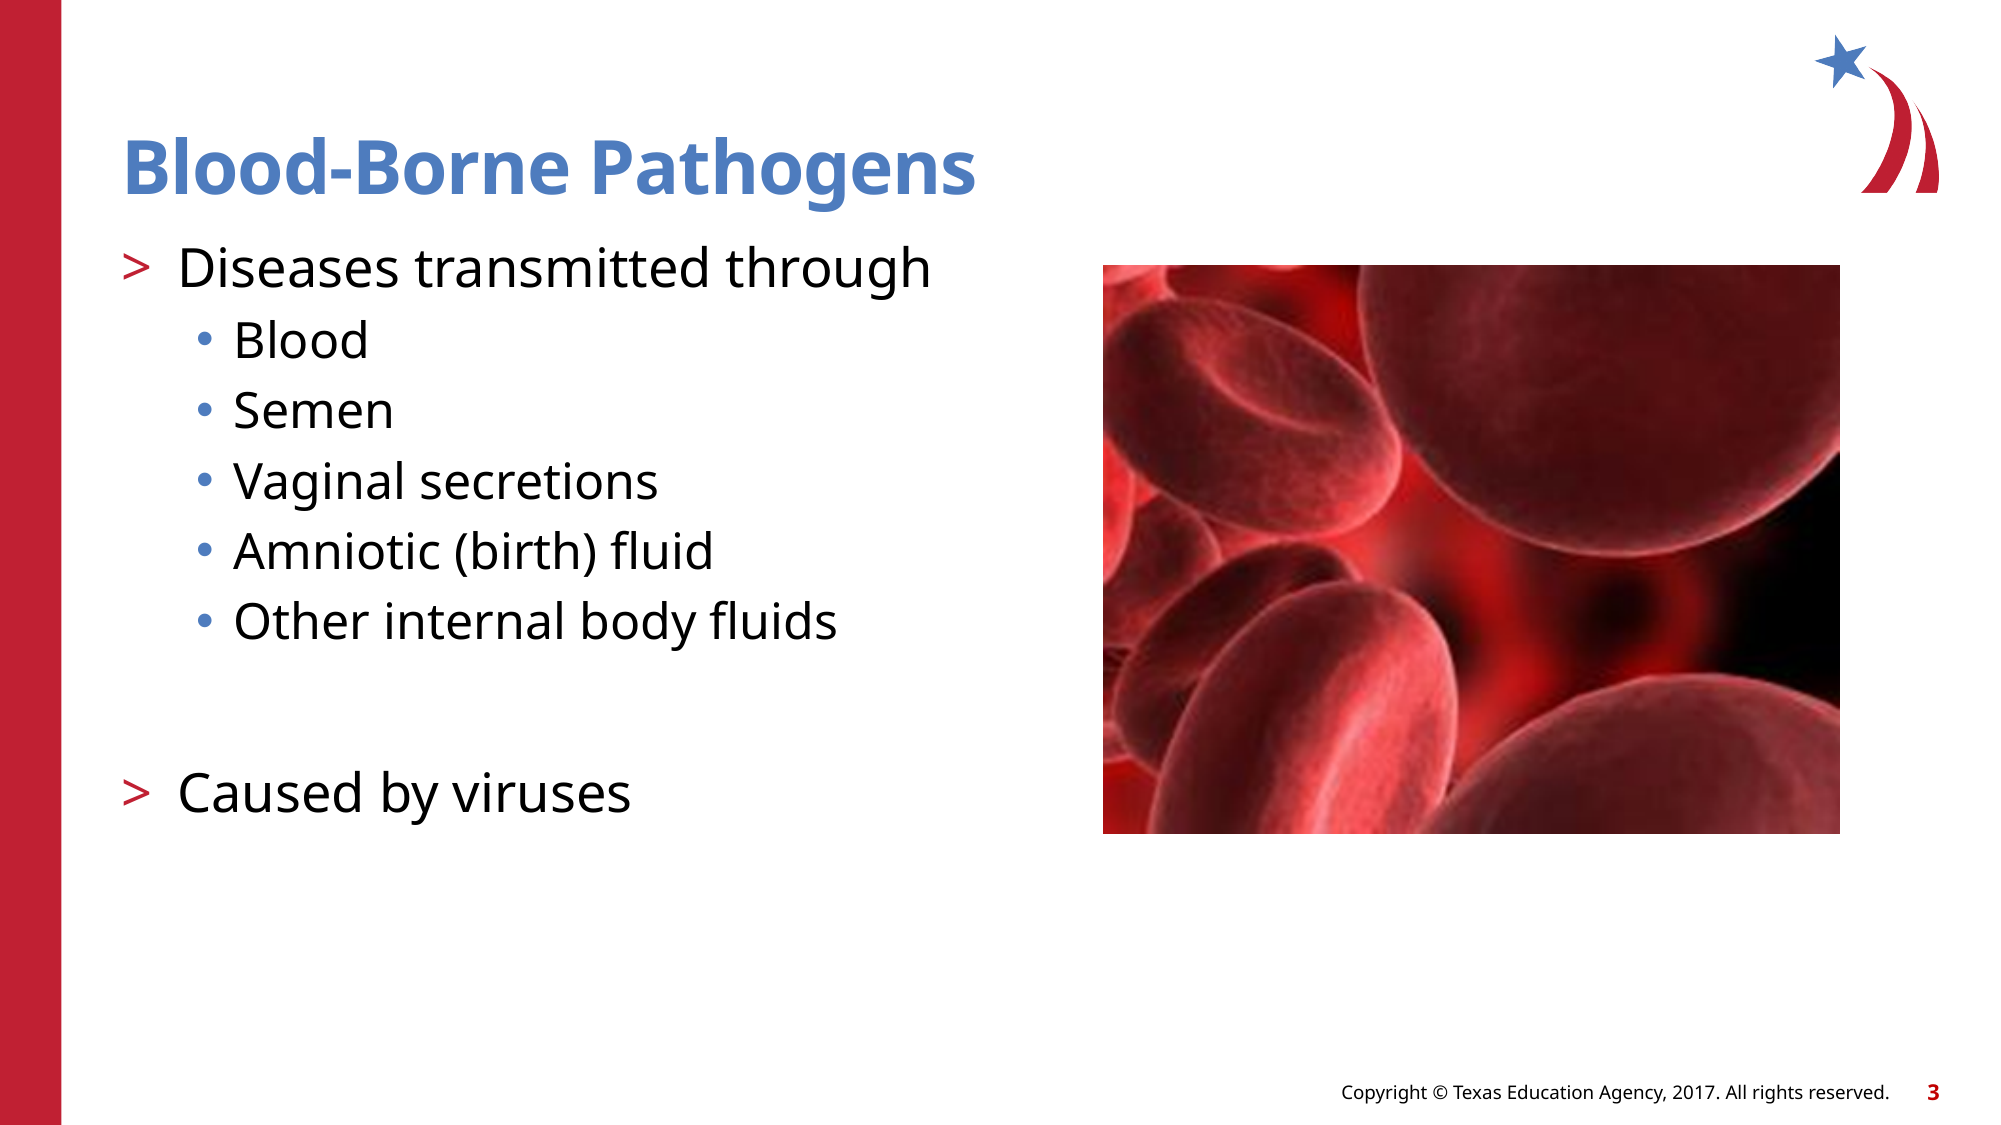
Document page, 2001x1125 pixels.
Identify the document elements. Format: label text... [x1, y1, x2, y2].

title Blood-Borne Pathogens [121, 66, 1772, 211]
picture [1102, 265, 1840, 834]
picture [1814, 34, 1939, 193]
list Diseases transmitted through Blood Semen Vaginal secretions Amniotic (birth) fluid Other internal body fluids Caused by viruses [121, 233, 1000, 1010]
